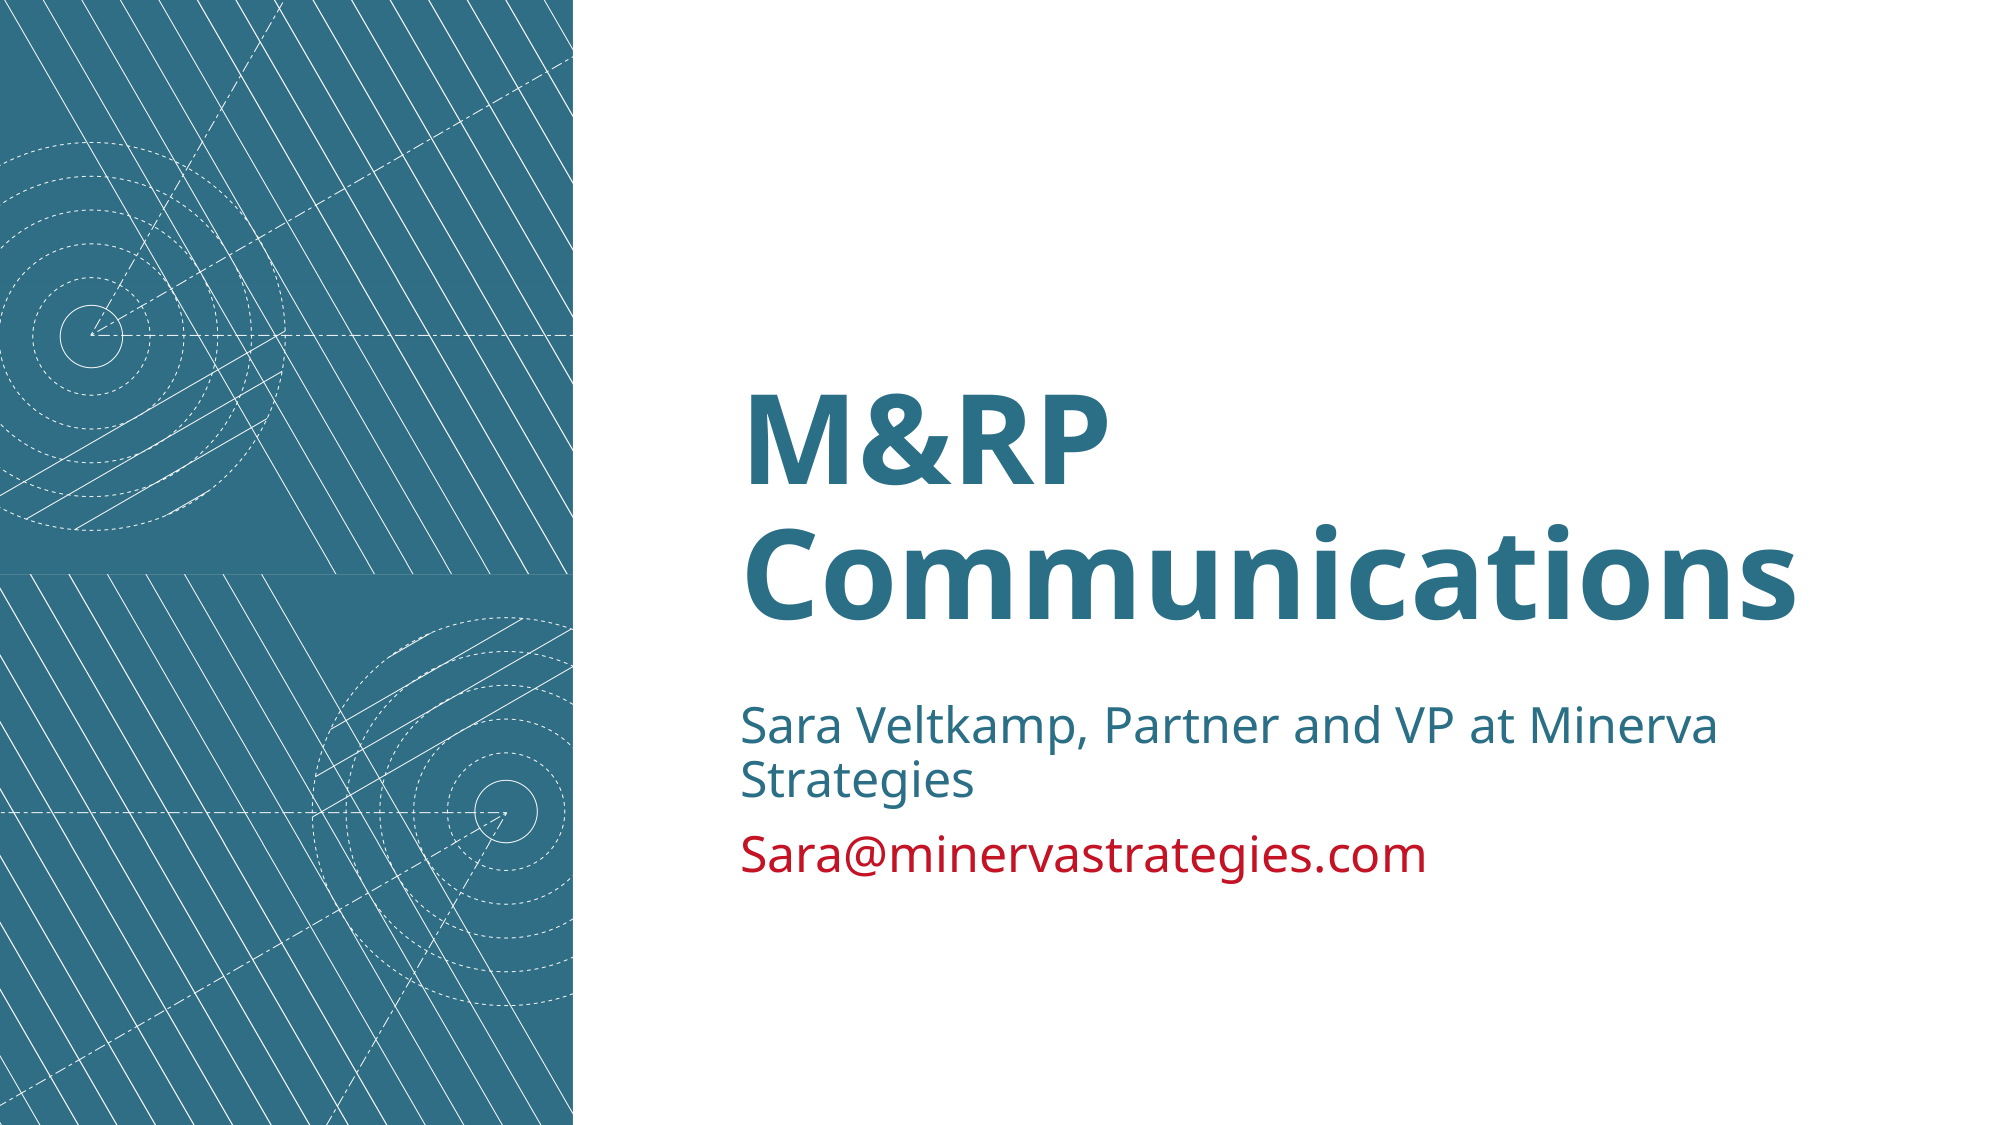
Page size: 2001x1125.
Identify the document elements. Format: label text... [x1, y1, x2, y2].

list Sara Veltkamp, Partner and VP at Minerva Strategies Sara@minervastrategies.com [725, 692, 1862, 939]
title M&RP Communications [725, 185, 1862, 654]
picture [0, 0, 573, 1125]
